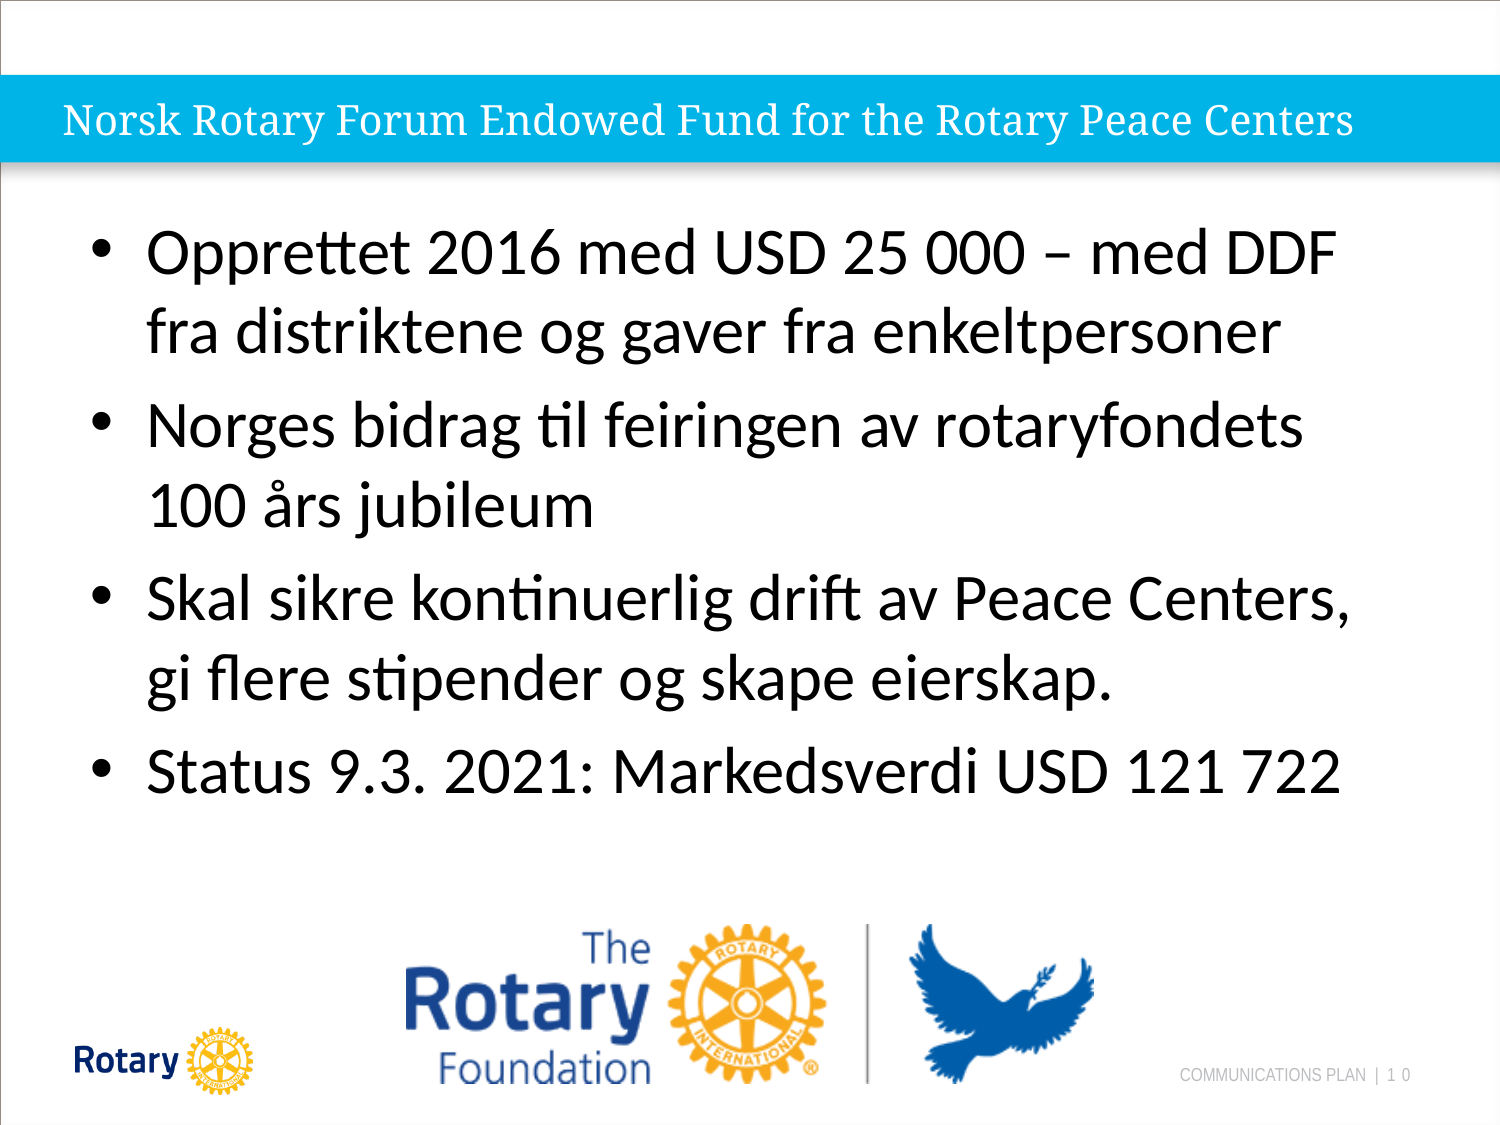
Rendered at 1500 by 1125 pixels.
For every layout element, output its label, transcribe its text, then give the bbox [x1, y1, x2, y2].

picture [75, 1027, 253, 1095]
picture [405, 924, 1095, 1084]
title Norsk Rotary Forum Endowed Fund for the Rotary Peace Centers [62, 75, 1500, 163]
list Opprettet 2016 med USD 25 000 – med DDF fra distriktene og gaver fra enkeltpersoner Norges bidrag til feiringen av rotaryfondets 100 års jubileum Skal sikre kontinuerlig drift av Peace Centers, gi flere stipender og skape eierskap. Status 9.3. 2021: Markedsverdi USD 121 722 [75, 200, 1425, 943]
